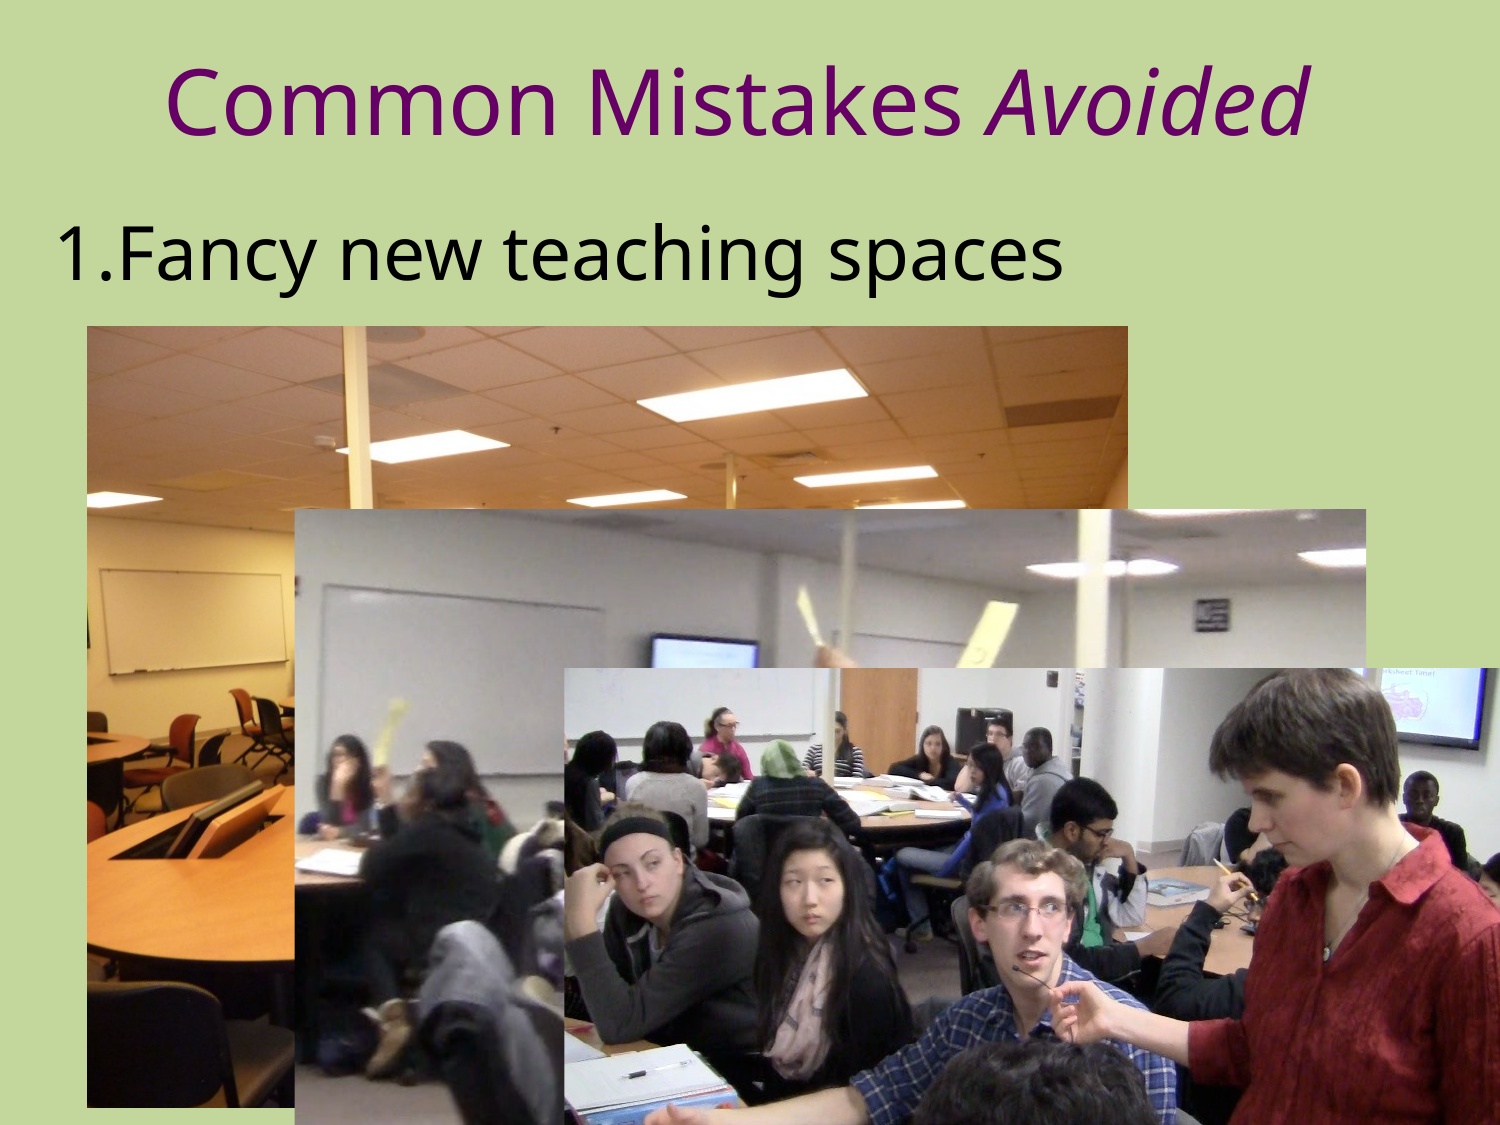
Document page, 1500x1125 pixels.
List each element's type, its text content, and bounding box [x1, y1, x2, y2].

title Common Mistakes Avoided [62, 5, 1413, 193]
text_box Fancy new teaching spaces [38, 198, 1482, 303]
picture [87, 326, 1500, 1125]
